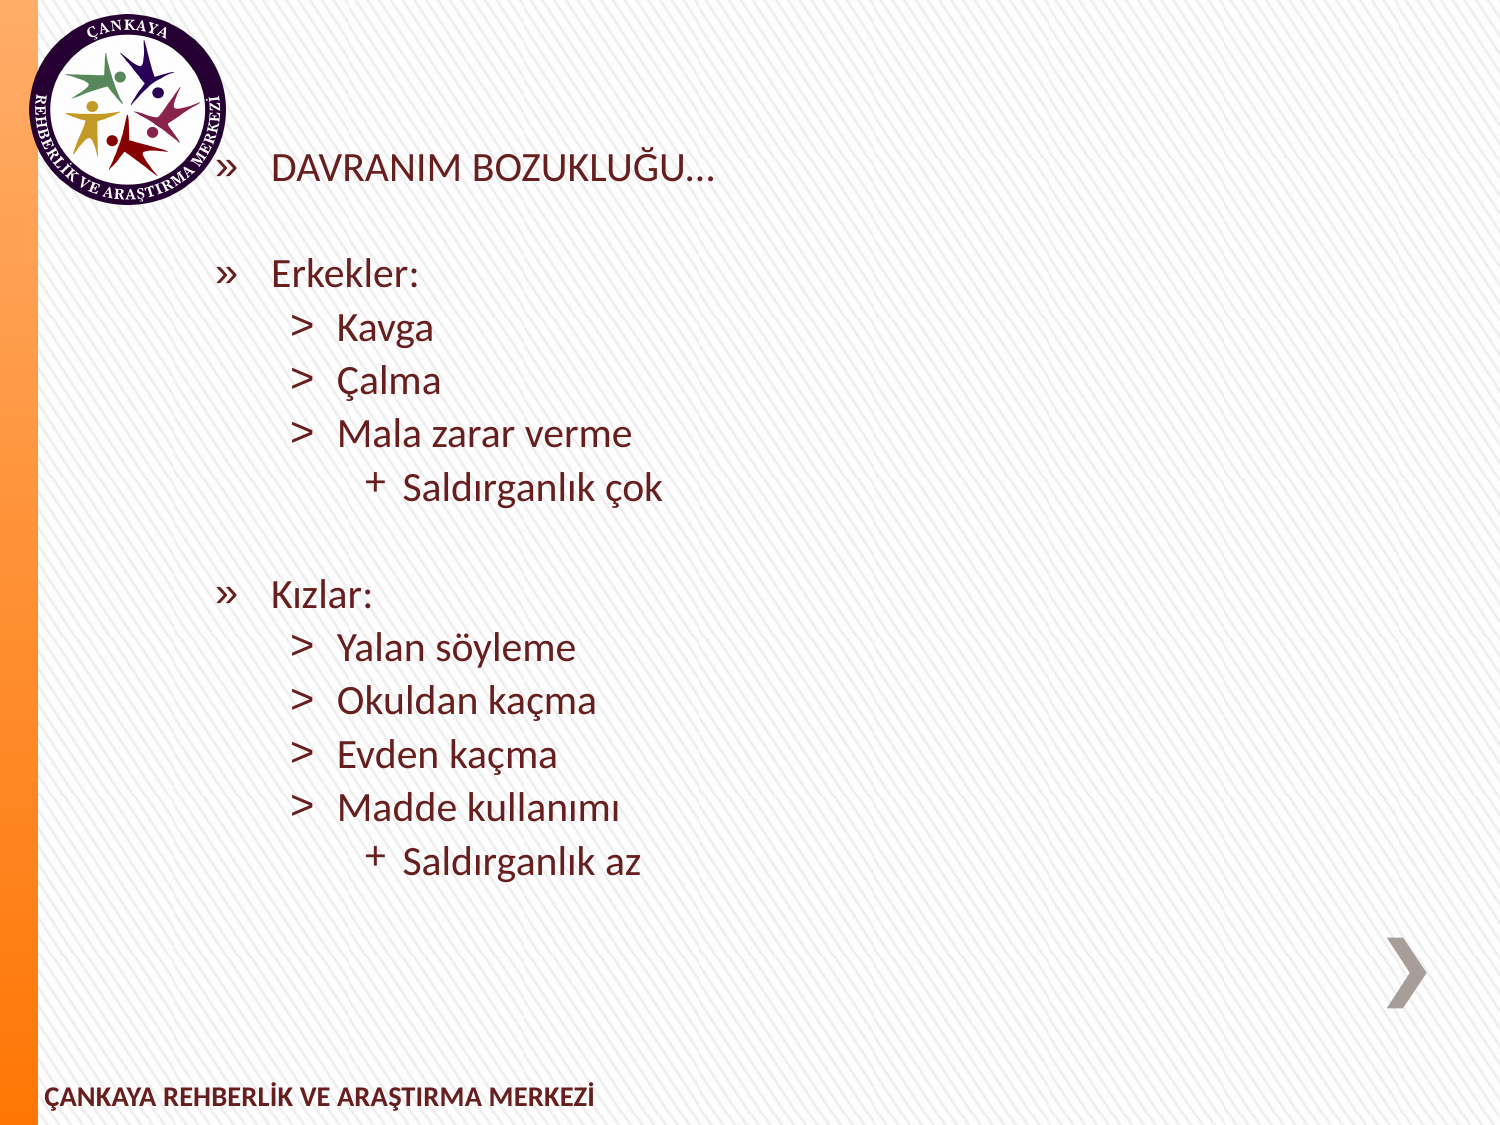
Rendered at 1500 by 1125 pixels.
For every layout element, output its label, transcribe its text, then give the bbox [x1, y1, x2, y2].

picture [29, 14, 227, 205]
list DAVRANIM BOZUKLUĞU… Erkekler: Kavga Çalma Mala zarar verme Saldırganlık çok Kızlar: Yalan söyleme Okuldan kaçma Evden kaçma Madde kullanımı Saldırganlık az [200, 137, 1425, 953]
text_box ÇANKAYA REHBERLİK VE ARAŞTIRMA MERKEZİ [29, 1070, 621, 1120]
